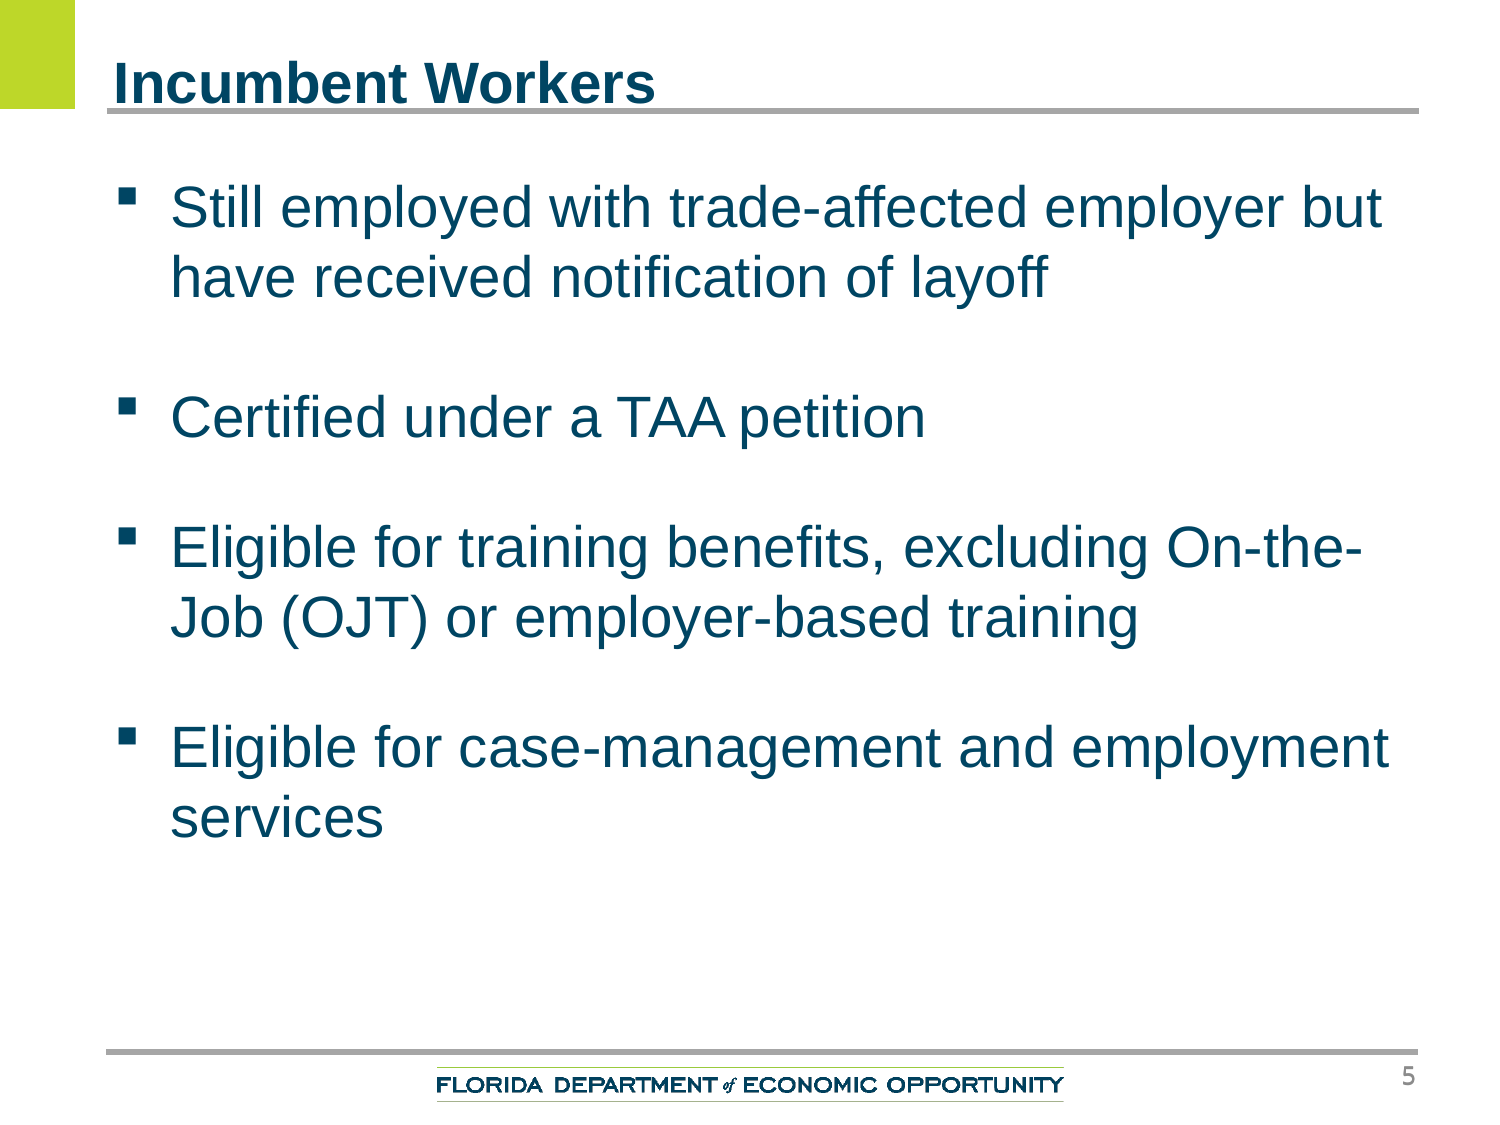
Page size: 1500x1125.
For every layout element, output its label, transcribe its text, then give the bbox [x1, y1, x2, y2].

text_box Still employed with trade-affected employer but have received notification of layoff Certified under a TAA petition Eligible for training benefits, excluding On-the-Job (OJT) or employer-based training Eligible for case-management and employment services [99, 161, 1419, 946]
picture [437, 1067, 1064, 1102]
text_box Incumbent Workers [99, 50, 1419, 109]
text_box 4 [1093, 1046, 1431, 1107]
picture [470, 1081, 480, 1089]
text_box [0, 0, 76, 110]
